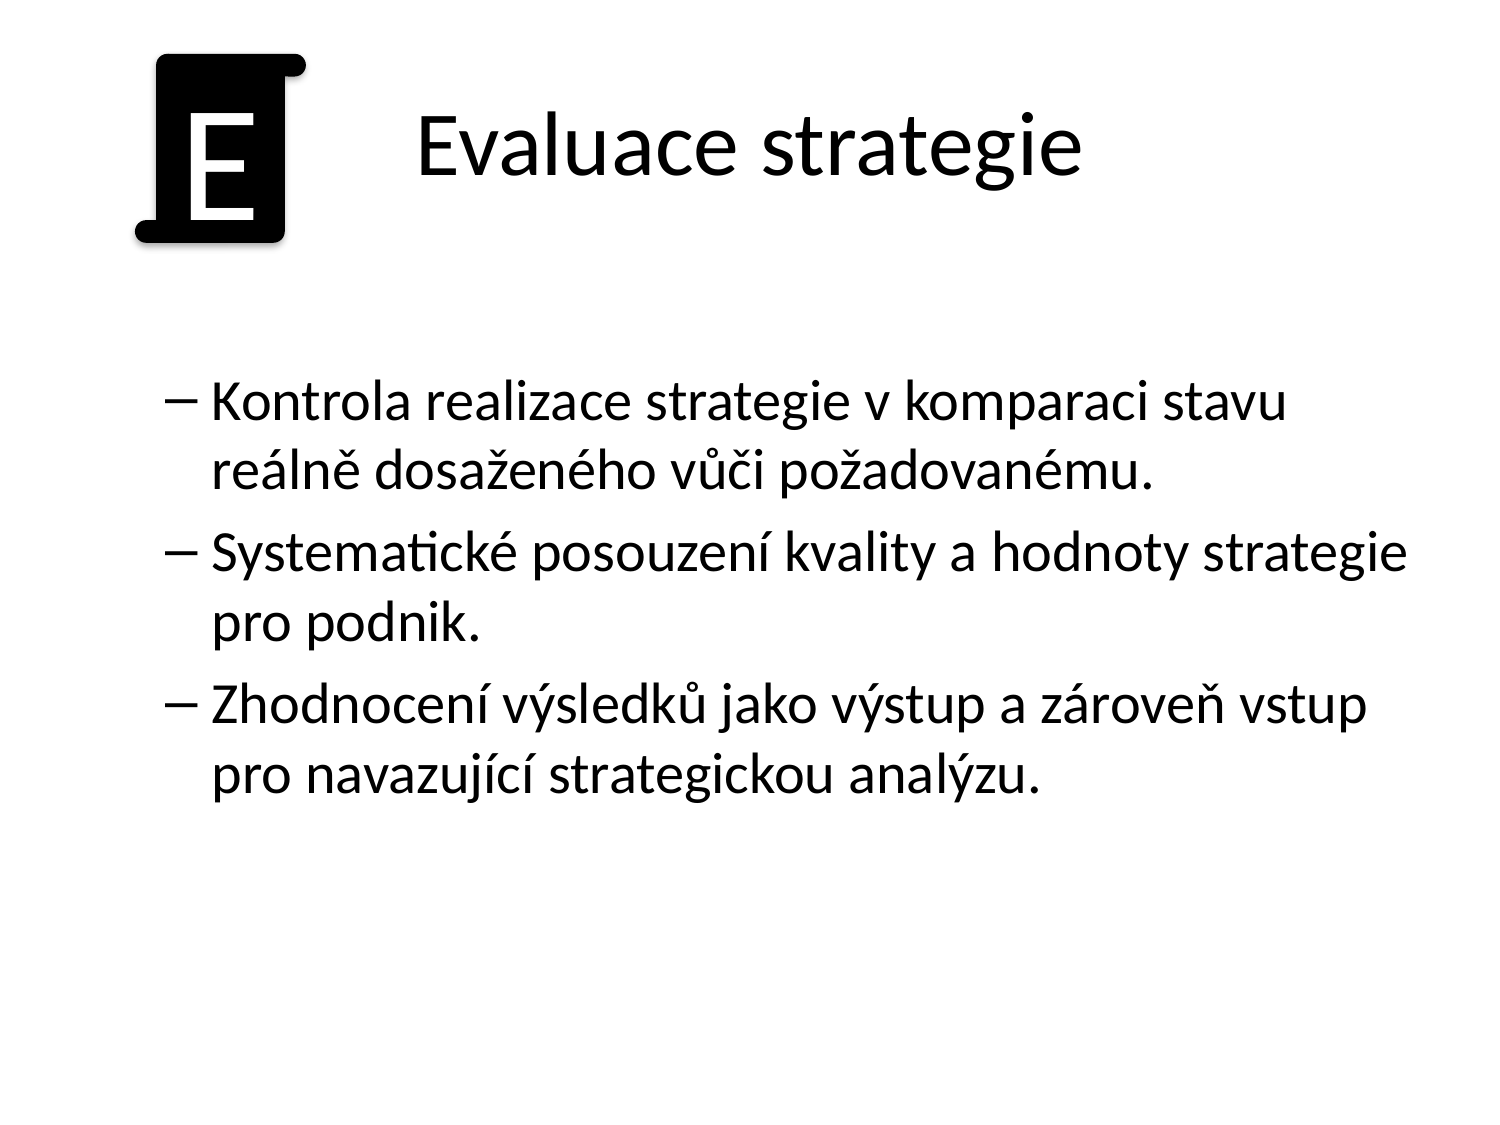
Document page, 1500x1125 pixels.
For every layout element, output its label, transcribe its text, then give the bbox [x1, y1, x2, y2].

list Kontrola realizace strategie v komparaci stavu reálně dosaženého vůči požadovanému. Systematické posouzení kvality a hodnoty strategie pro podnik. Zhodnocení výsledků jako výstup a zároveň vstup pro navazující strategickou analýzu. [75, 262, 1425, 1005]
title Evaluace strategie [75, 45, 1425, 233]
text_box E [134, 53, 306, 243]
